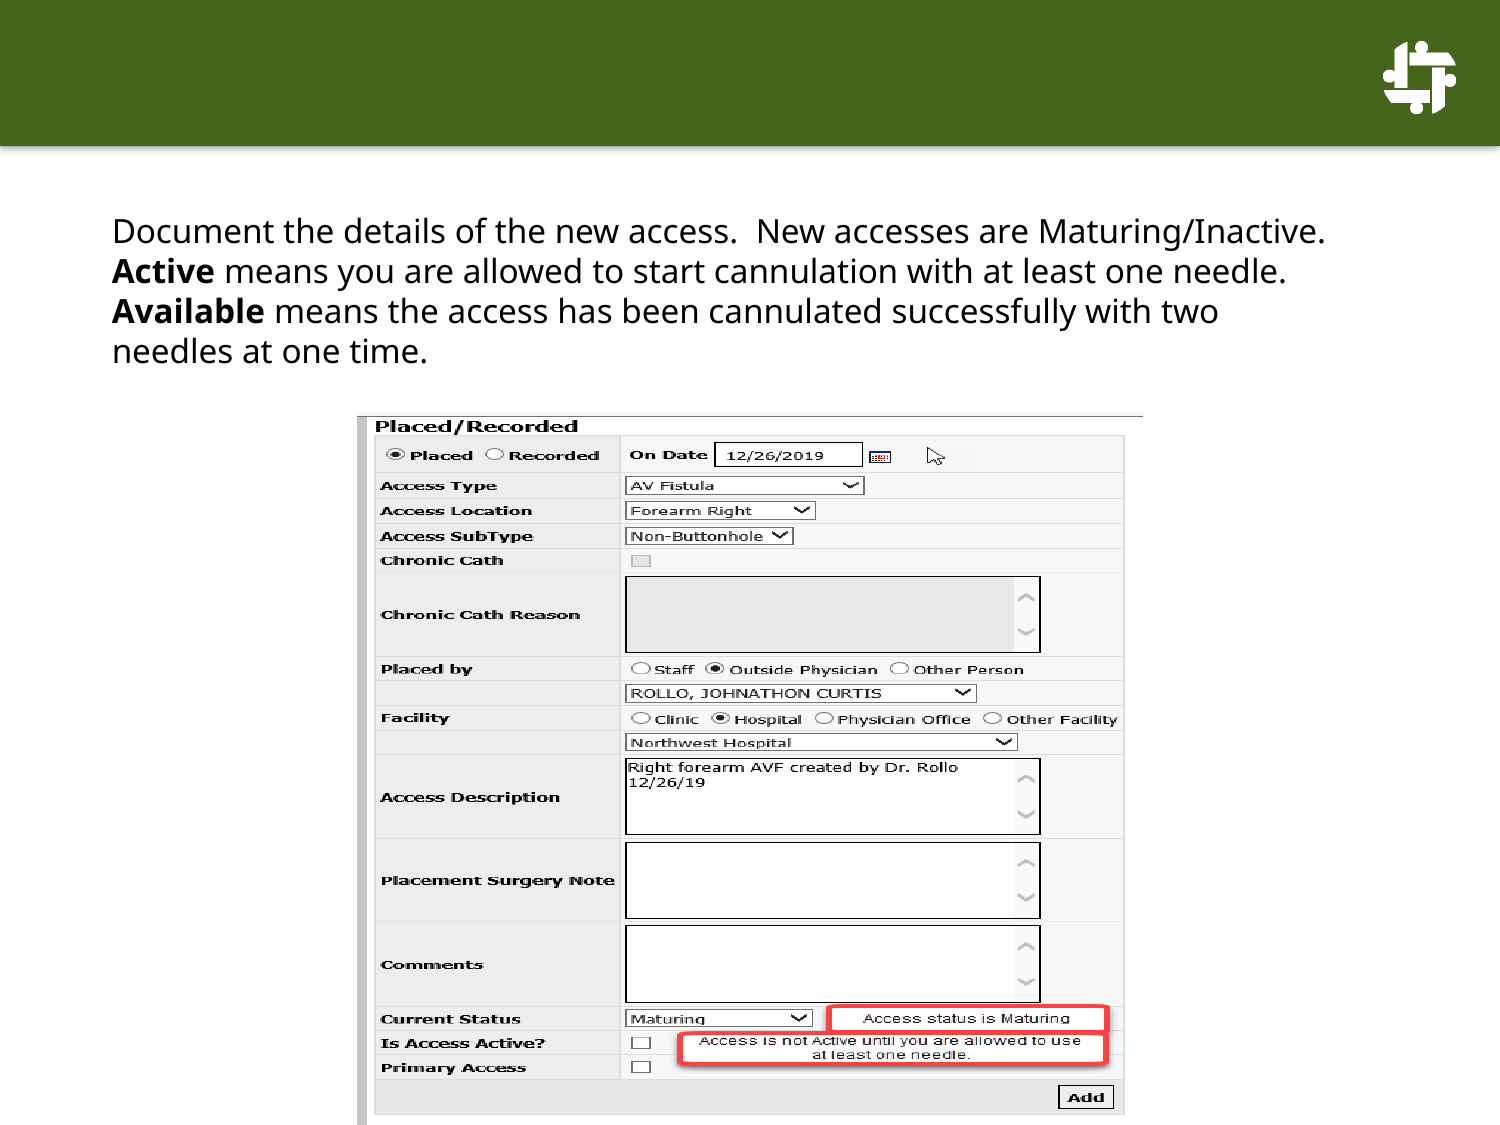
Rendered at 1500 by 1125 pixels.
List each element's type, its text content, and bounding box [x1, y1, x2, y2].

picture [1383, 41, 1456, 114]
picture [356, 412, 1143, 1125]
title Document the details of the new access. New accesses are Maturing/Inactive. Active means you are allowed to start cannulation with at least one needle. Available means the access has been cannulated successfully with two needles at one time. [111, 203, 1342, 1125]
